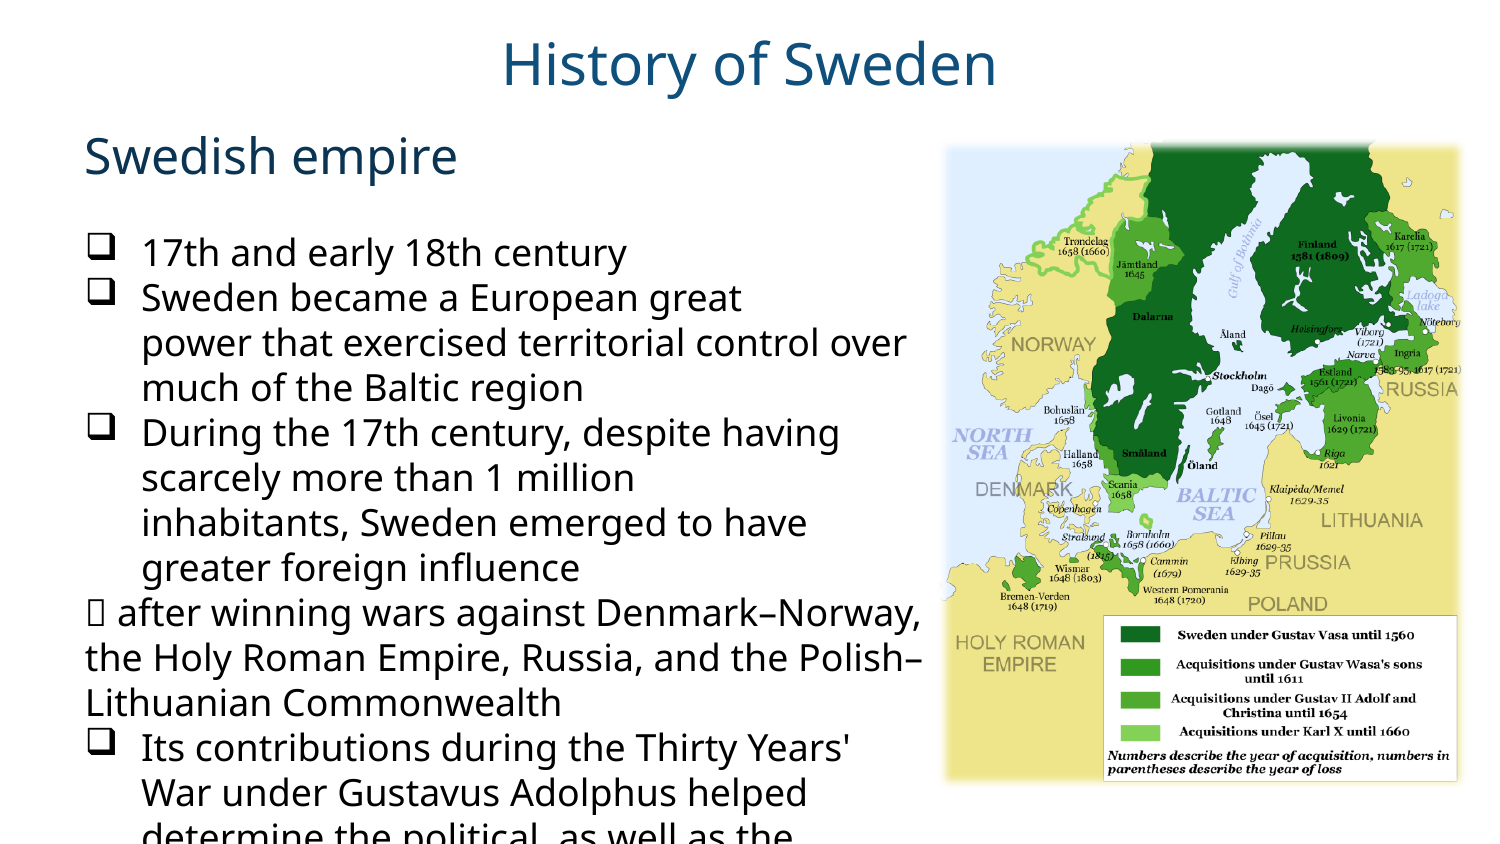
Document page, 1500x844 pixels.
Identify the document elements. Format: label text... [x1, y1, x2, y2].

title History of Sweden [51, 15, 1449, 110]
picture [936, 138, 1468, 790]
list Swedish empire 17th and early 18th century Sweden became a European great power that exercised territorial control over much of the Baltic region During the 17th century, despite having scarcely more than 1 million inhabitants, Sweden emerged to have greater foreign influence  after winning wars against Denmark–Norway, the Holy Roman Empire, Russia, and the Polish–Lithuanian Commonwealth Its contributions during the Thirty Years' War under Gustavus Adolphus helped determine the political, as well as the religious balance of power in Europe [51, 109, 946, 670]
